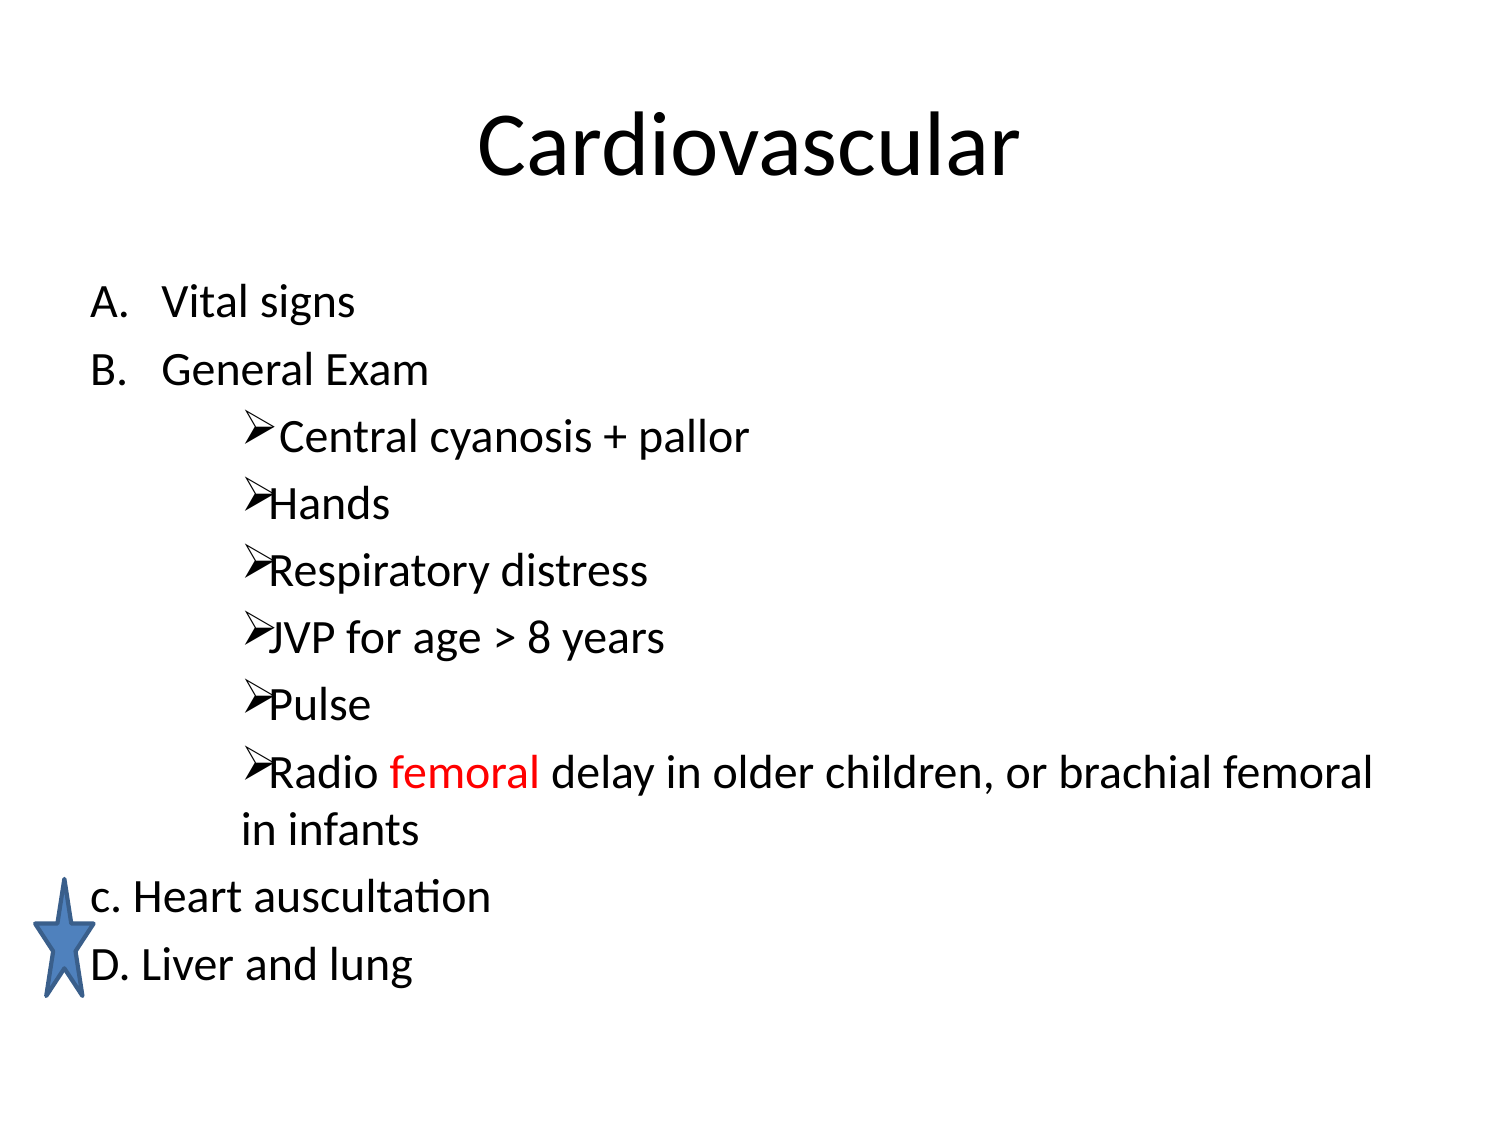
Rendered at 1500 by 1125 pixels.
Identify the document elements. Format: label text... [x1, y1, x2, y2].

text_box [33, 876, 96, 998]
list Vital signs General Exam Central cyanosis + pallor Hands Respiratory distress JVP for age > 8 years Pulse Radio femoral delay in older children, or brachial femoral in infants c. Heart auscultation D. Liver and lung [75, 262, 1425, 1005]
title Cardiovascular [75, 45, 1425, 233]
